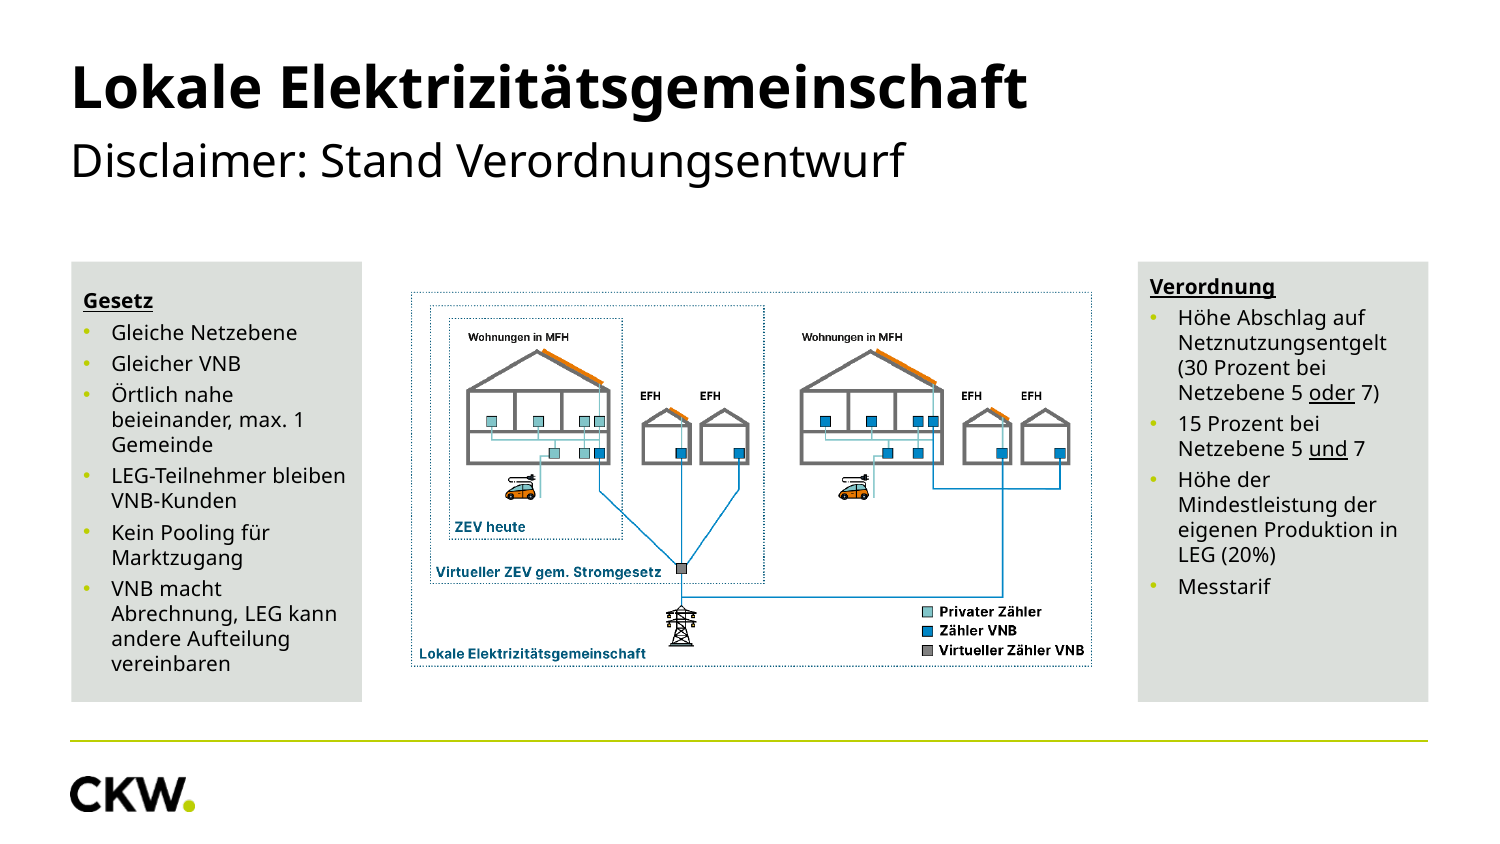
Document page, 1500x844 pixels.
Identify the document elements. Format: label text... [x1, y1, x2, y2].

list Disclaimer: Stand Verordnungsentwurf [70, 132, 1429, 192]
picture [395, 282, 1105, 682]
text_box Verordnung Höhe Abschlag auf Netznutzungsentgelt (30 Prozent bei Netzebene 5 oder 7) 15 Prozent bei Netzebene 5 und 7 Höhe der Mindestleistung der eigenen Produktion in LEG (20%) Messtarif [1137, 261, 1429, 702]
picture [70, 776, 195, 812]
text_box Gesetz Gleiche Netzebene Gleicher VNB Örtlich nahe beieinander, max. 1 Gemeinde LEG-Teilnehmer bleiben VNB-Kunden Kein Pooling für Marktzugang VNB macht Abrechnung, LEG kann andere Aufteilung vereinbaren [71, 261, 362, 702]
title Lokale Elektrizitätsgemeinschaft [70, 32, 1429, 121]
